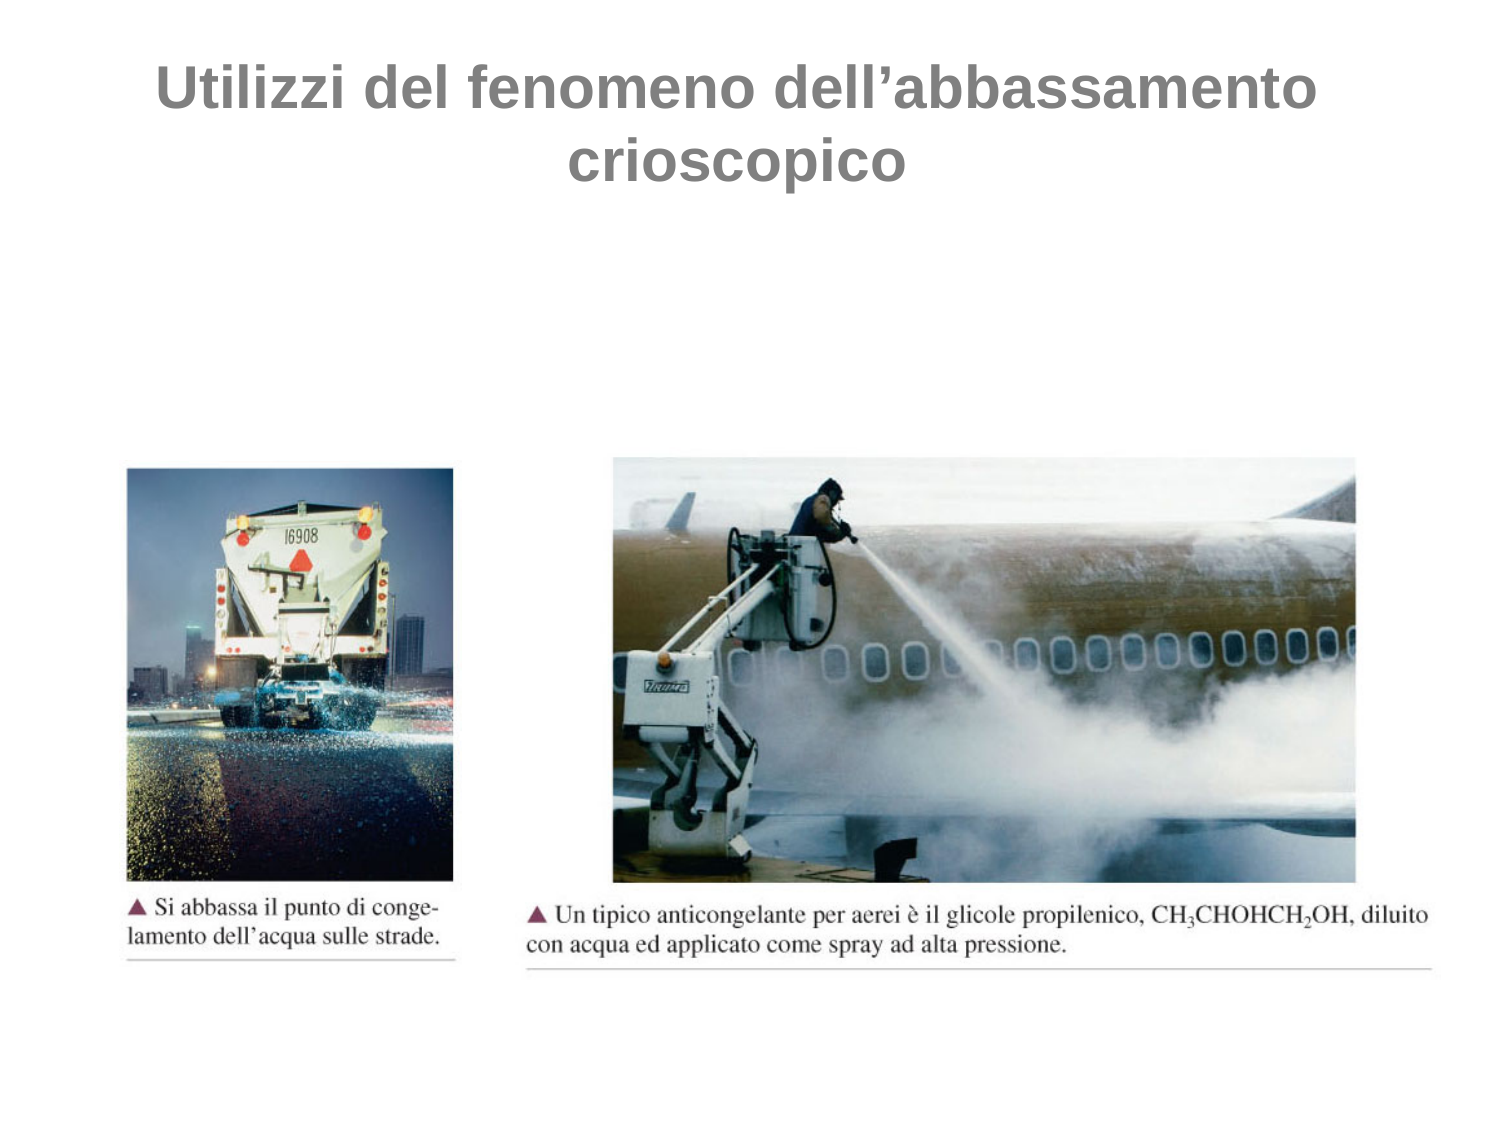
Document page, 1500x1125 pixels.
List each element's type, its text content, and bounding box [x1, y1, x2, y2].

text_box Utilizzi del fenomeno dell’abbassamento crioscopico [99, 73, 1375, 168]
picture [515, 447, 1442, 981]
picture [119, 460, 463, 967]
